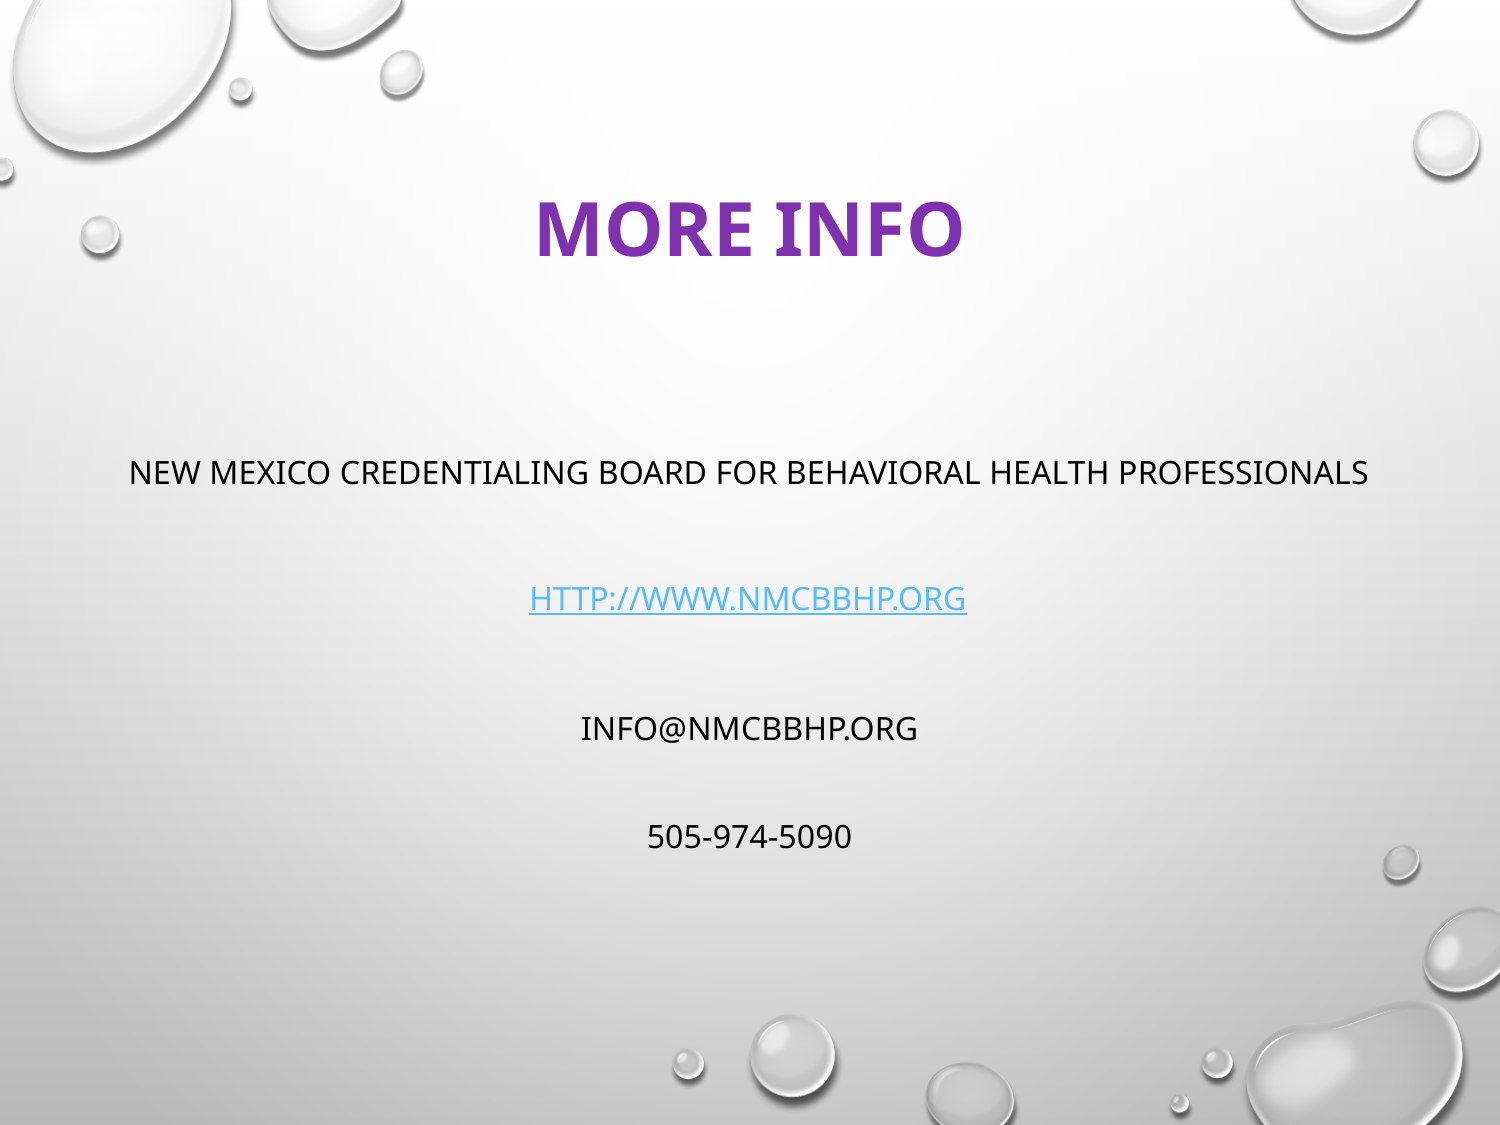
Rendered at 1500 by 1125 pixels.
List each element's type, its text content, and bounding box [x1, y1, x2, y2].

picture [0, 0, 1500, 1125]
title More info [112, 101, 1388, 364]
list New Mexico credentialing board for behavioral health professionals http://www.nmcbbhp.org info@nmcbbhp.org 505-974-5090 [112, 437, 1388, 1000]
